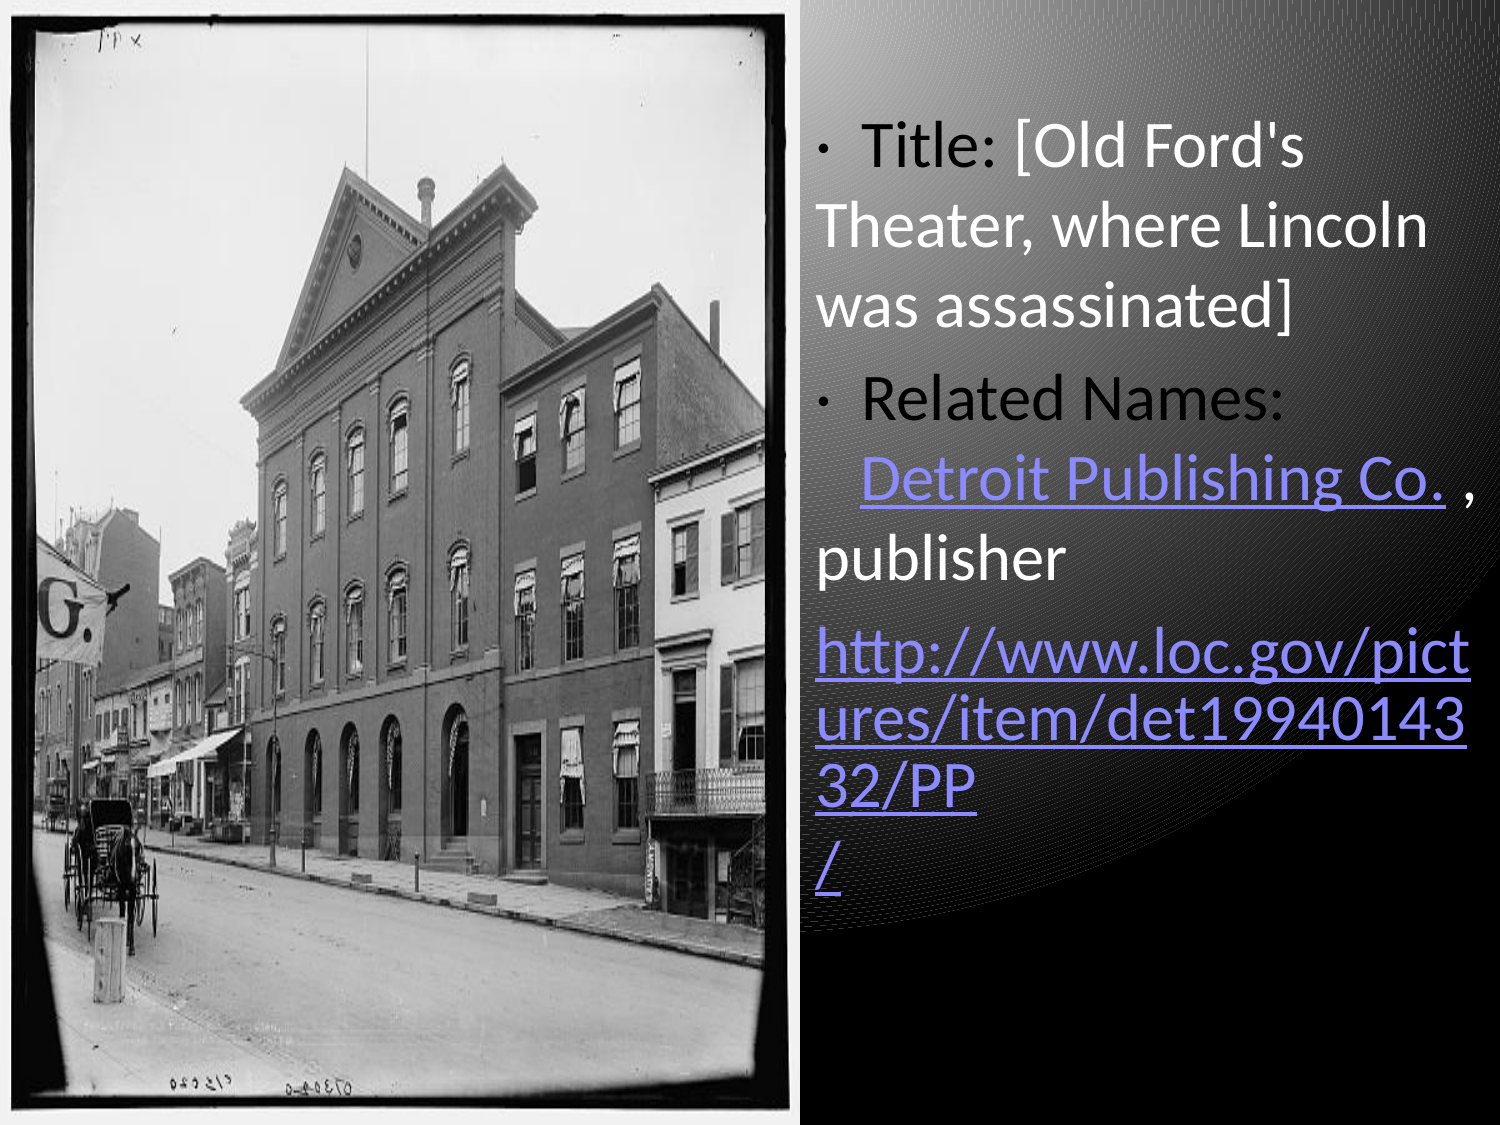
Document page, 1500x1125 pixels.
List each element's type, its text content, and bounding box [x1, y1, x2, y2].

subtitle · Title: [Old Ford's Theater, where Lincoln was assassinated] · Related Names: Detroit Publishing Co. , publisher http://www.loc.gov/pictures/item/det1994014332/PP/ [801, 0, 1500, 1125]
picture [0, 0, 801, 1125]
